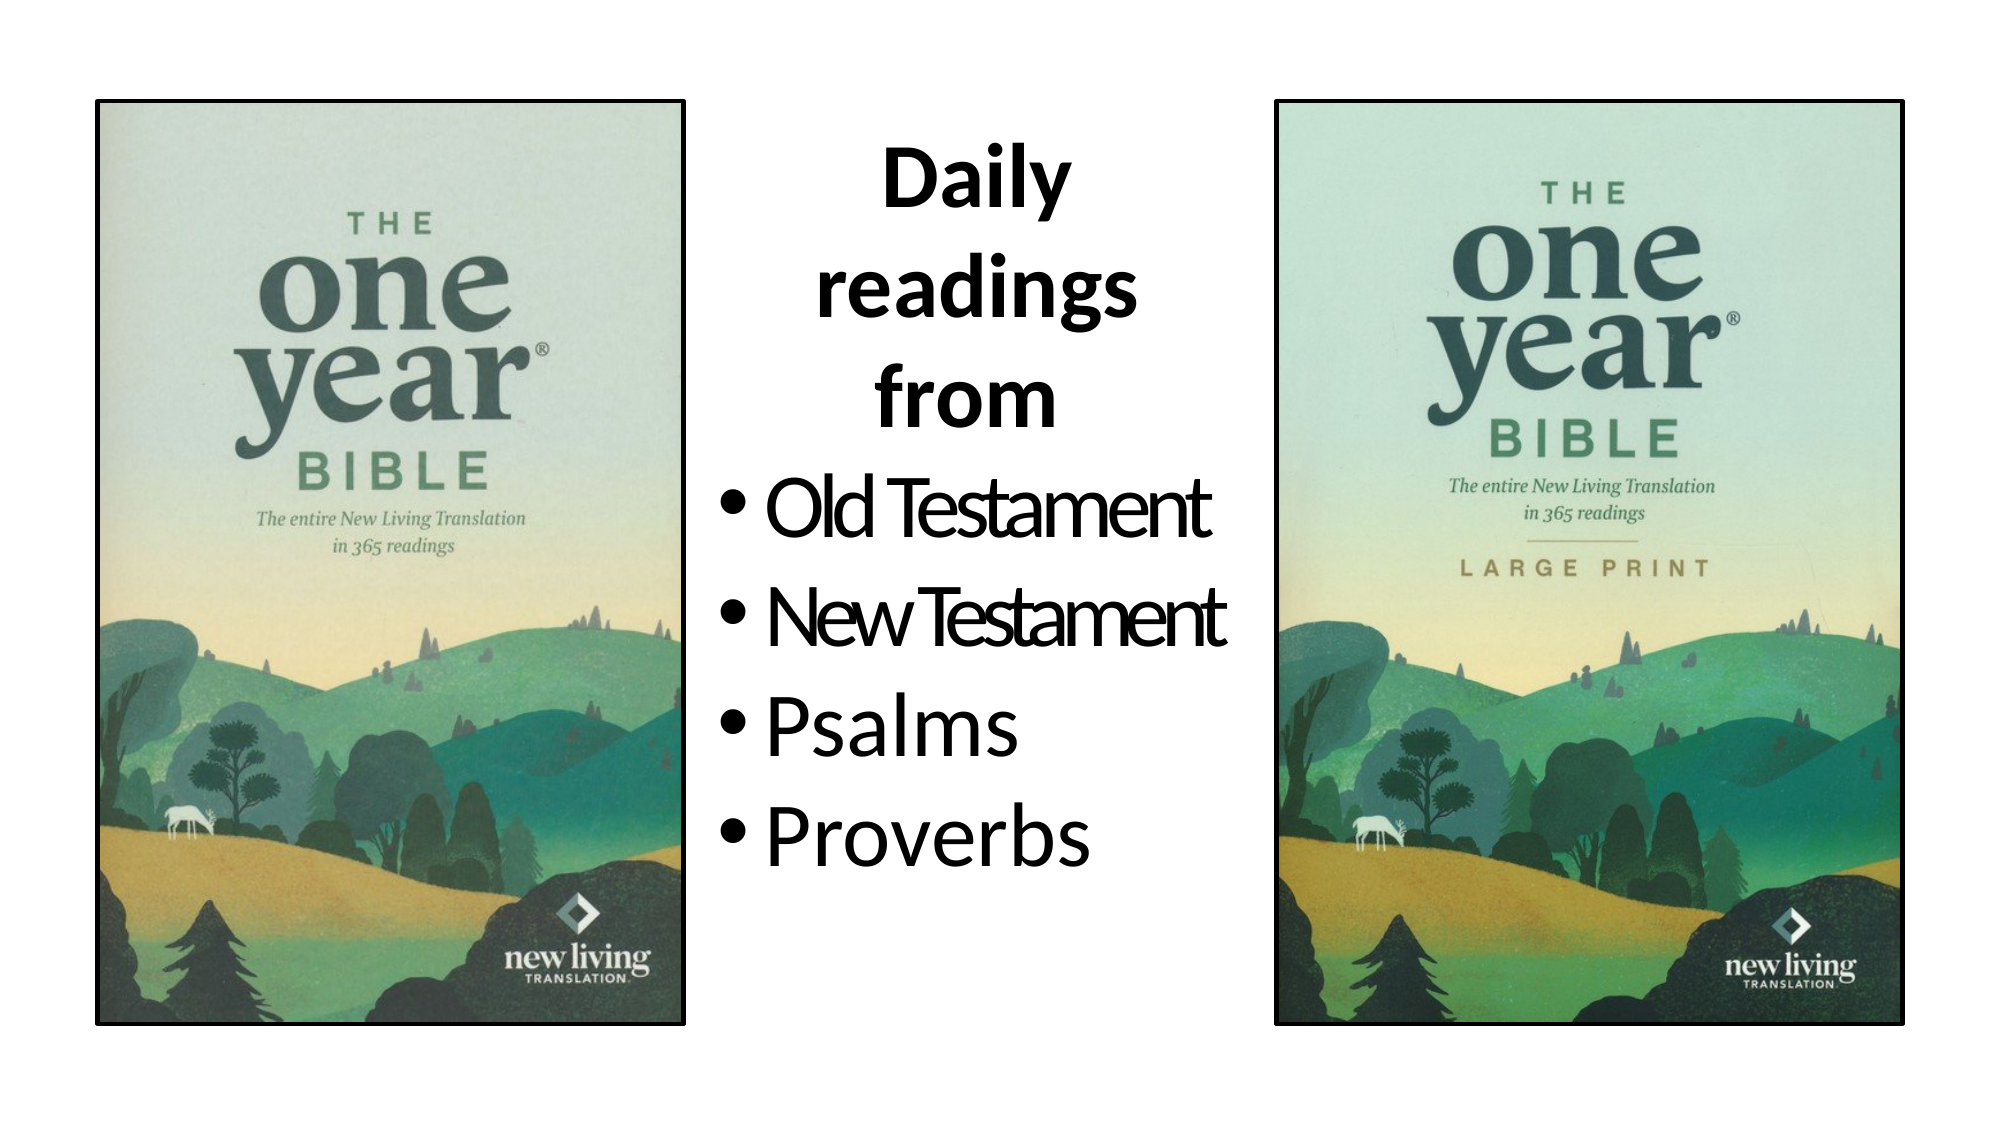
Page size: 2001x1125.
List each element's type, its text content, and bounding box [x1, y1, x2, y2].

picture [99, 103, 682, 1022]
picture [1278, 103, 1900, 1022]
text_box Daily readings from Old Testament New Testament Psalms Proverbs [703, 108, 1252, 893]
